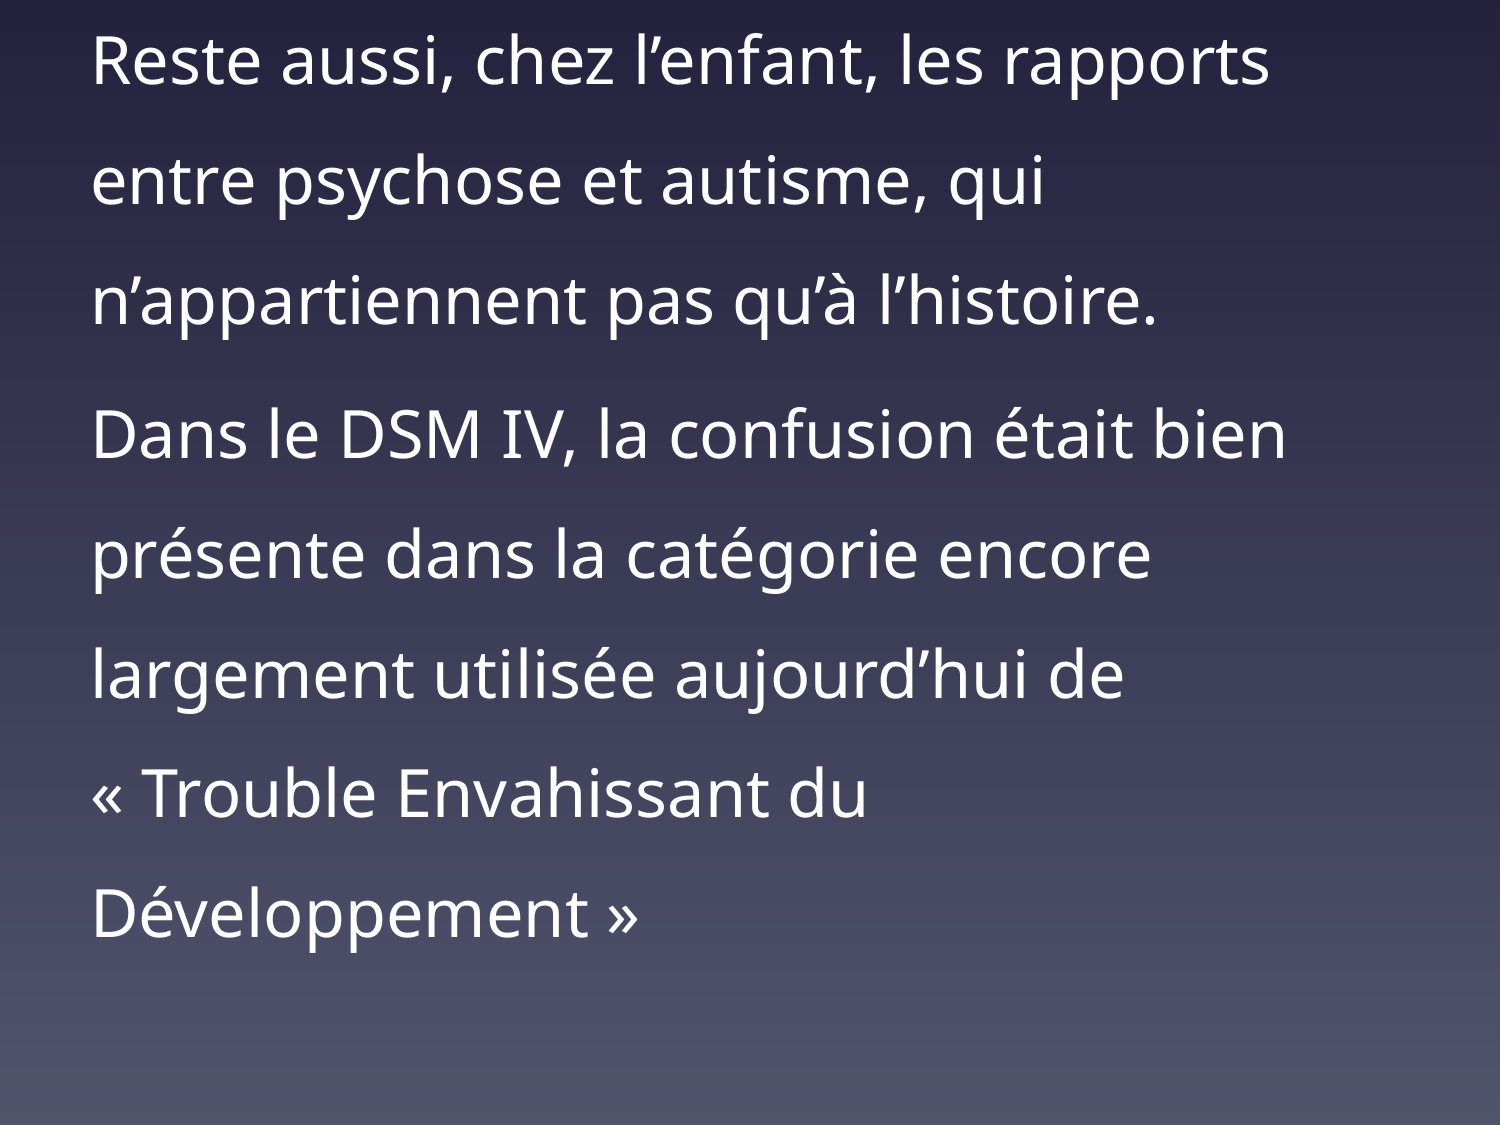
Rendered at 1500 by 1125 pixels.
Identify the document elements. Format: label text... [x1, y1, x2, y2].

list Reste aussi, chez l’enfant, les rapports entre psychose et autisme, qui n’appartiennent pas qu’à l’histoire. Dans le DSM IV, la confusion était bien présente dans la catégorie encore largement utilisée aujourd’hui de « Trouble Envahissant du Développement » [75, 57, 1425, 1005]
